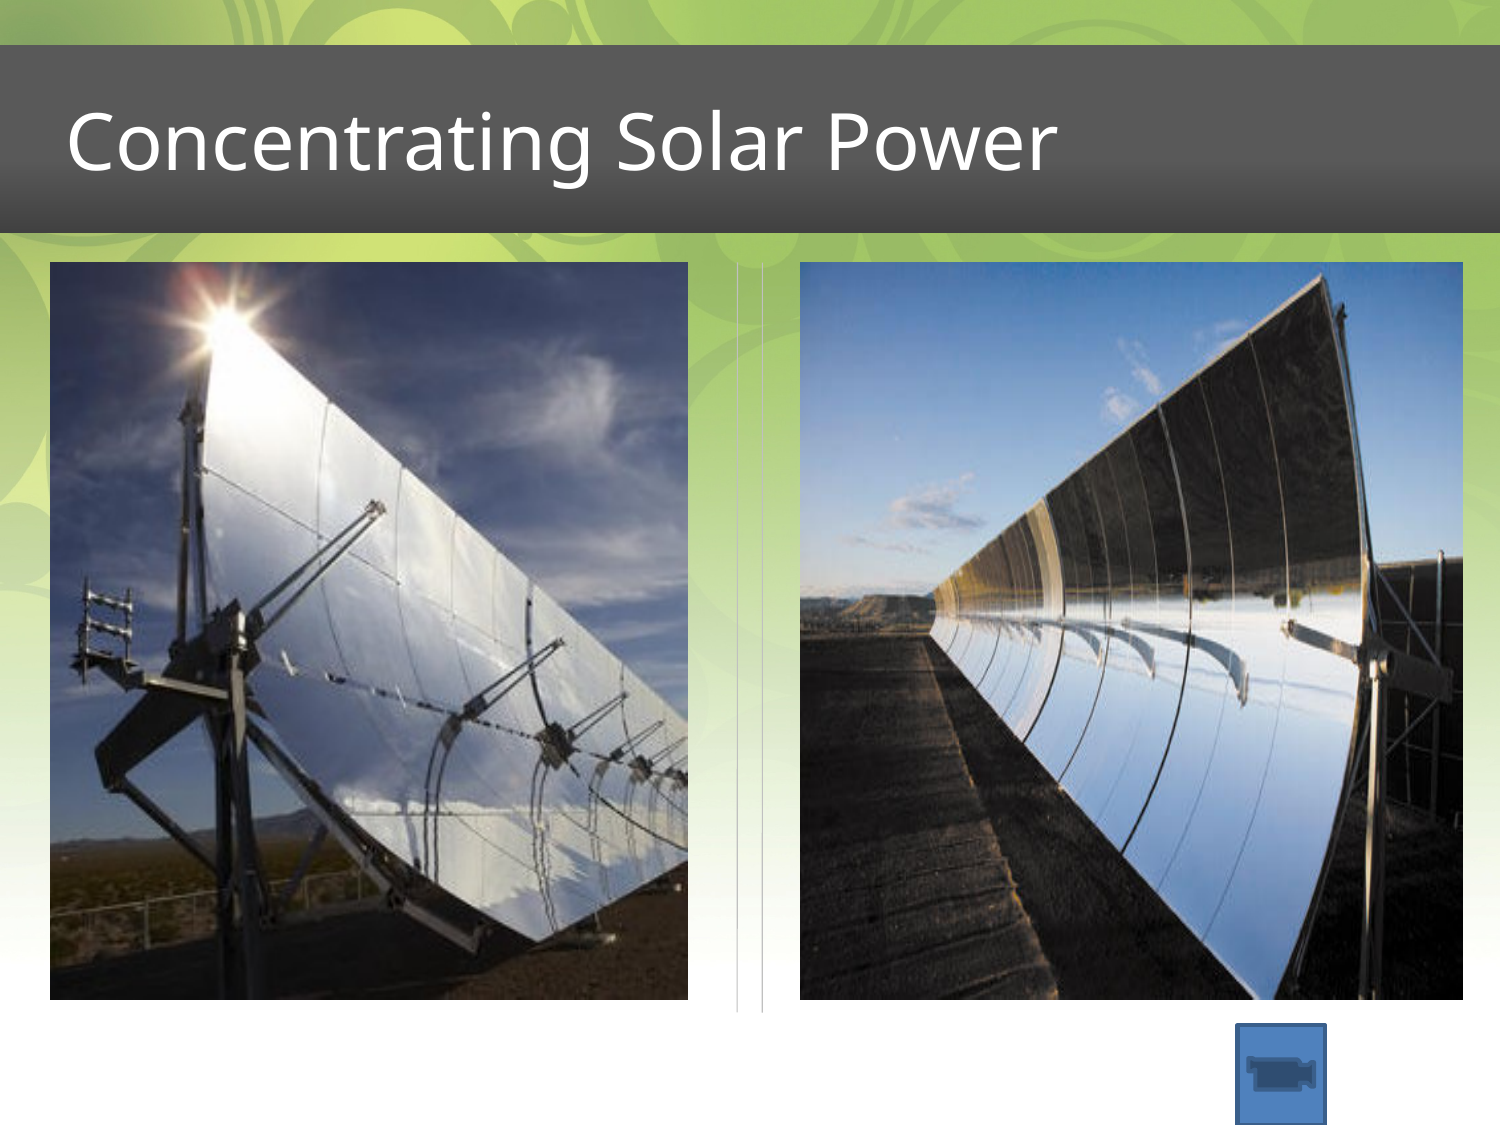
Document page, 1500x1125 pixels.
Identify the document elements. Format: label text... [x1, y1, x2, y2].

title Concentrating Solar Power [0, 45, 1500, 233]
text_box [1235, 1023, 1327, 1125]
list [799, 262, 1463, 1001]
picture [0, 233, 1500, 1125]
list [49, 262, 688, 1001]
picture [0, 0, 1500, 45]
